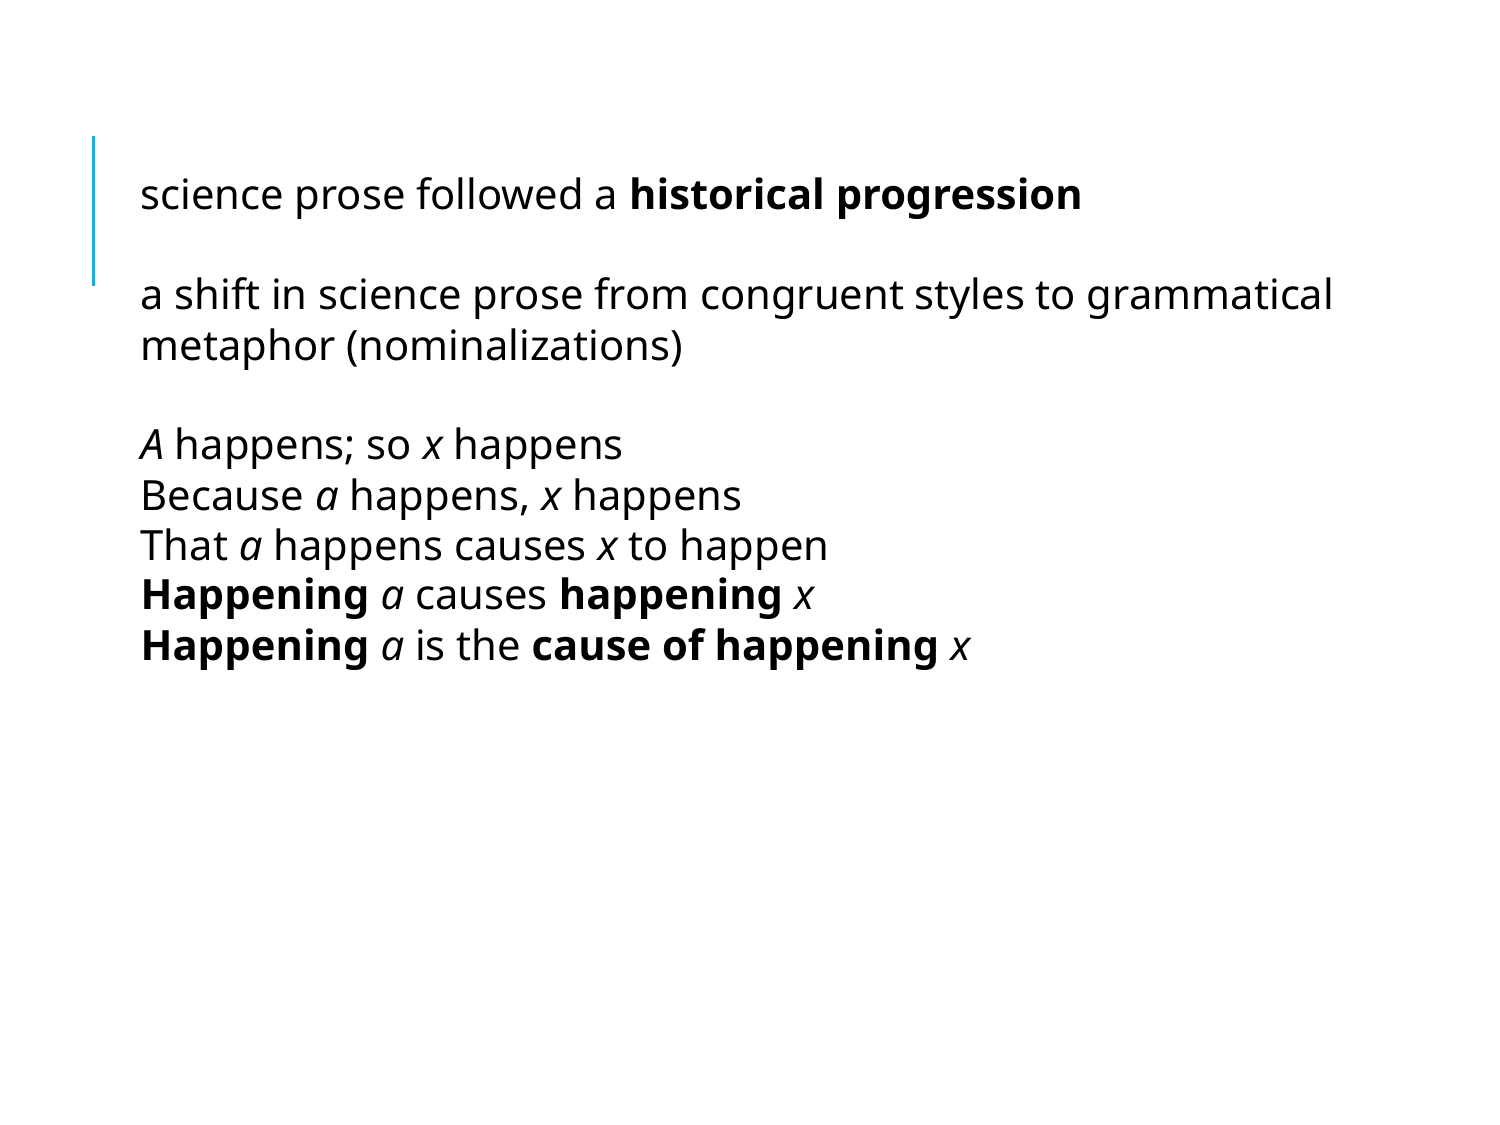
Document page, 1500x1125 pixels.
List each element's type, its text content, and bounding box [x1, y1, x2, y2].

text_box science prose followed a historical progression a shift in science prose from congruent styles to grammatical metaphor (nominalizations) A happens; so x happens Because a happens, x happens That a happens causes x to happen Happening a causes happening x Happening a is the cause of happening x [125, 160, 1459, 676]
